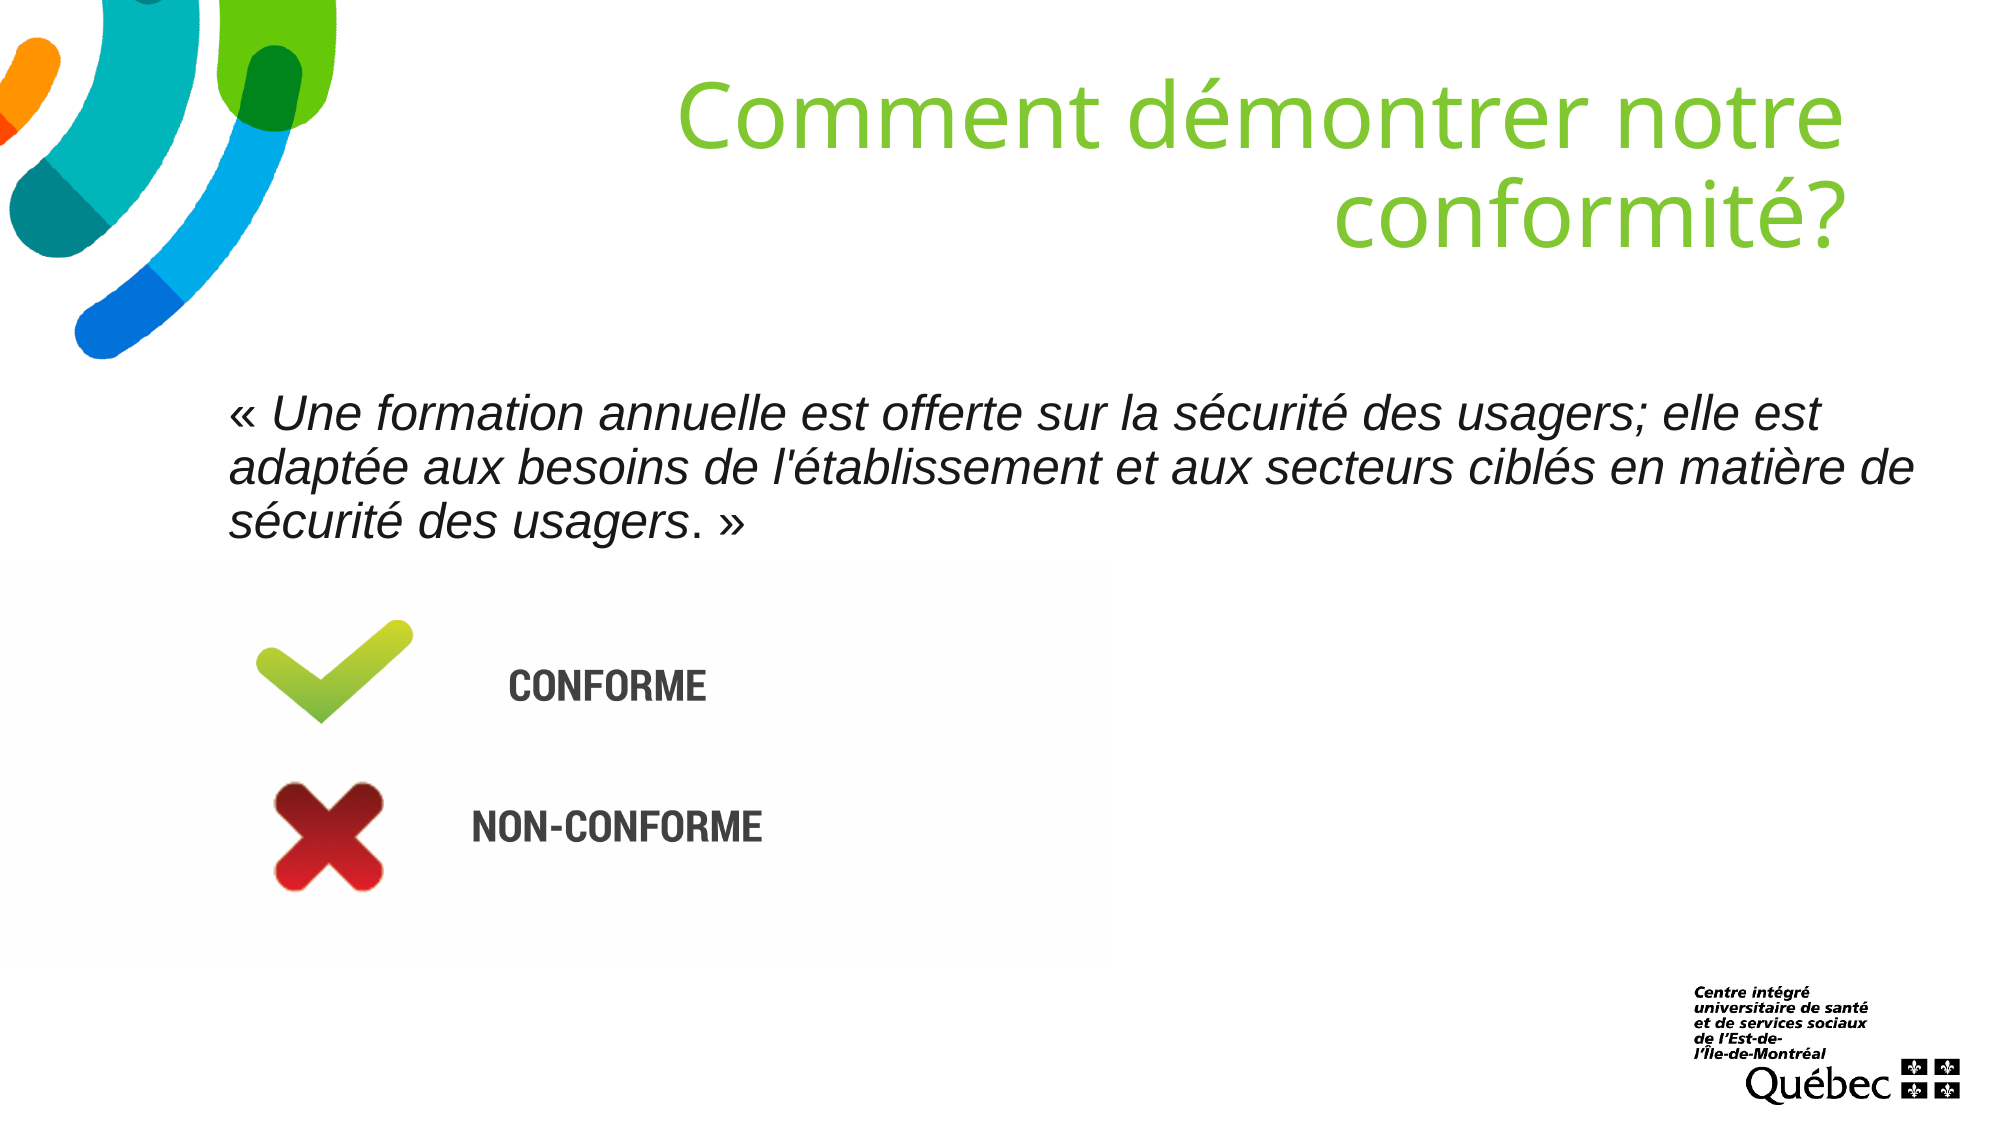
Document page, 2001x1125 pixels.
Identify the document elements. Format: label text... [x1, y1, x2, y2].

list « Une formation annuelle est offerte sur la sécurité des usagers; elle est adaptée aux besoins de l'établissement et aux secteurs ciblés en matière de sécurité des usagers. » [214, 379, 1939, 592]
picture [1694, 986, 1960, 1105]
picture [0, 562, 1112, 966]
picture [0, 0, 354, 408]
text_box Comment démontrer notre conformité? [290, 59, 1863, 278]
